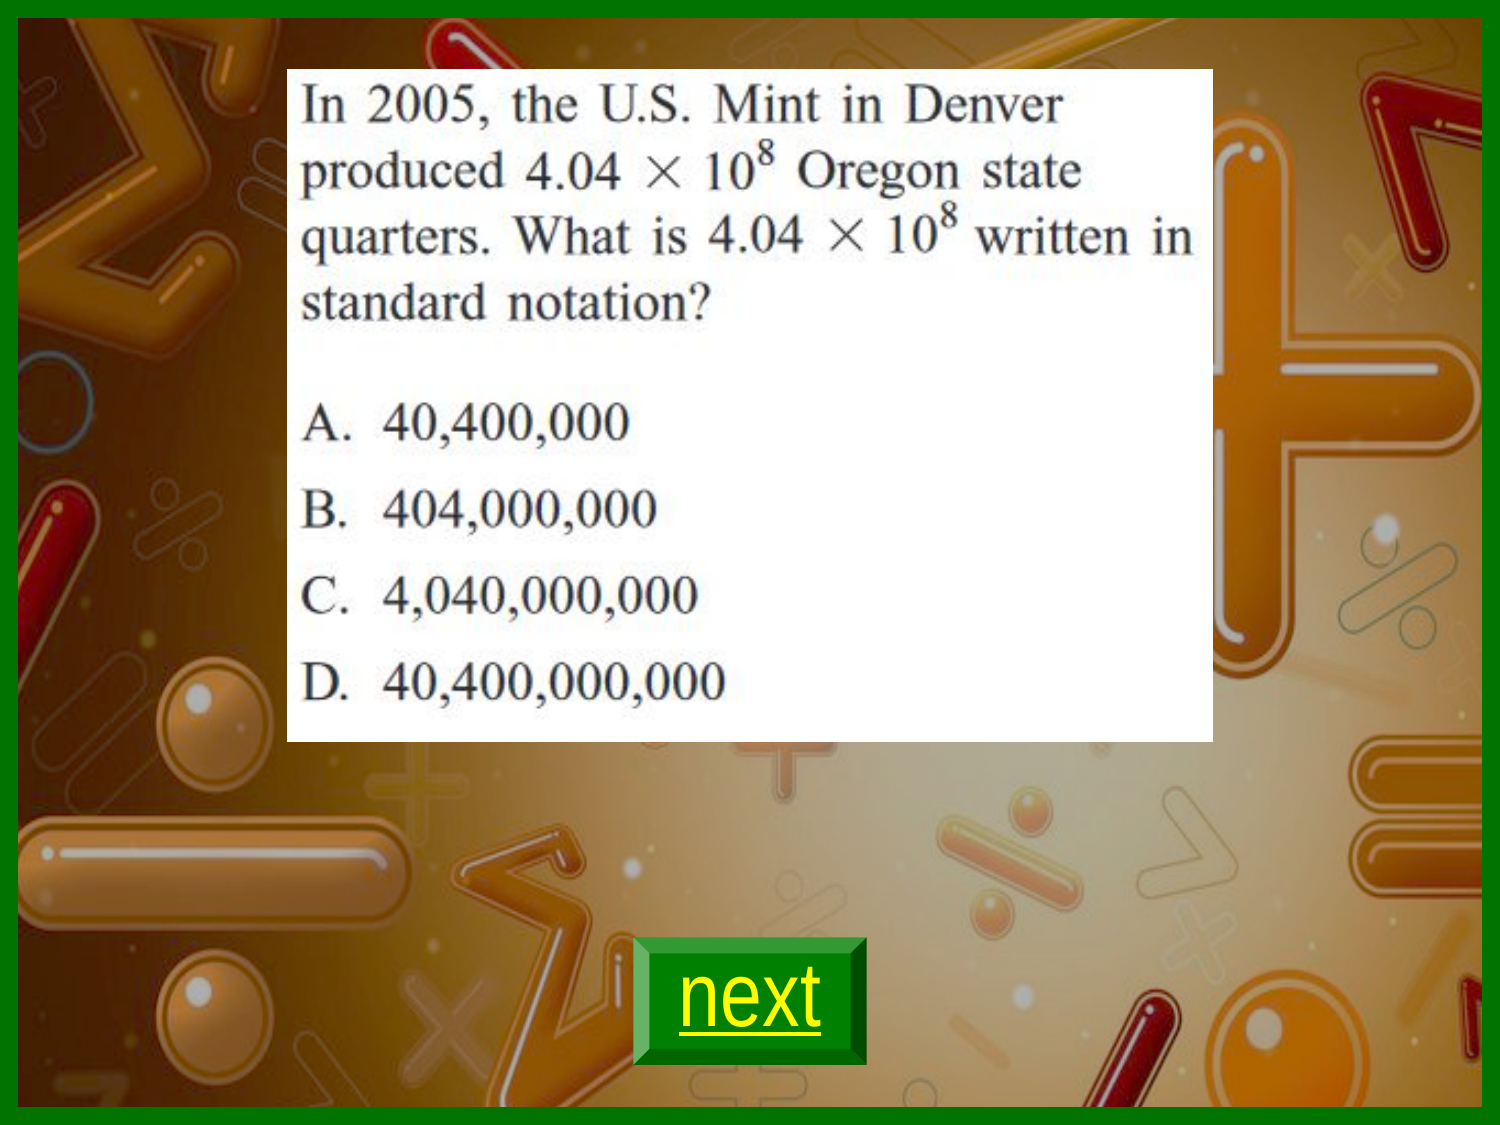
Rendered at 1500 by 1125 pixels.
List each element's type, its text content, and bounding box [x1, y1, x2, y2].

text_box next [633, 937, 867, 1065]
picture [287, 69, 1213, 742]
list 2 x 2 [0, 0, 1500, 1125]
